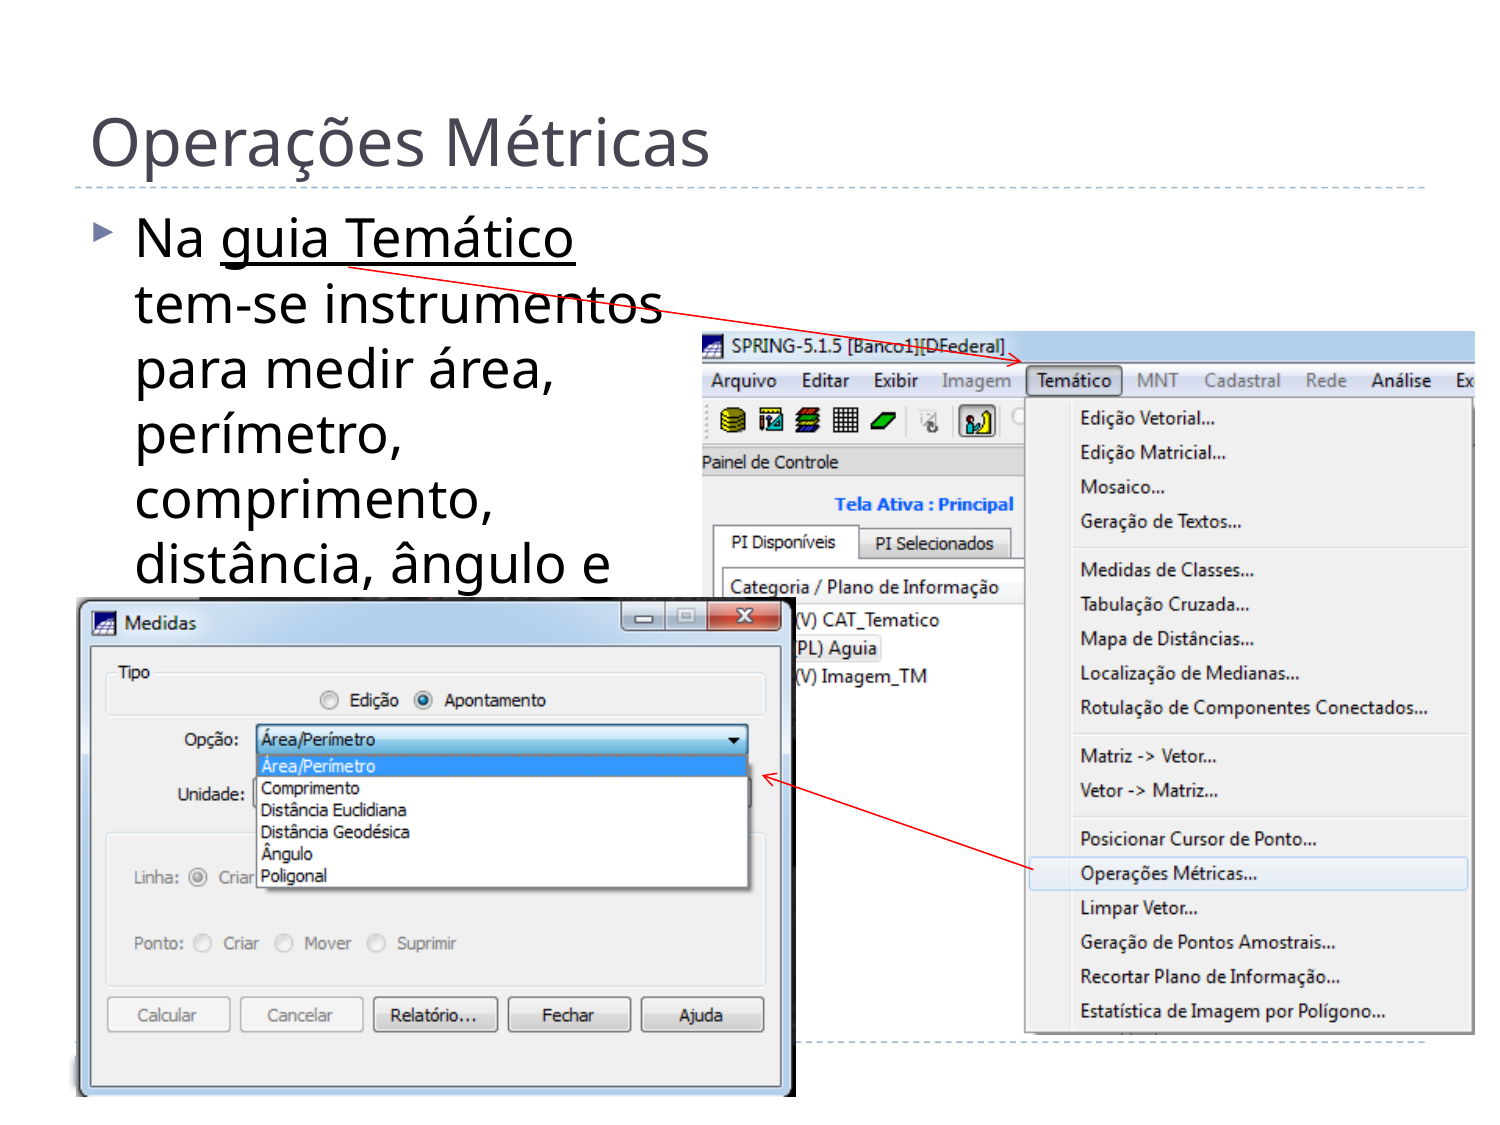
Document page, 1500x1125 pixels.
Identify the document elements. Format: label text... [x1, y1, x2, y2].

picture [76, 331, 1475, 1097]
list Na guia Temático tem-se instrumentos para medir área, perímetro, comprimento, distância, ângulo e poligonal. [75, 196, 715, 599]
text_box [761, 774, 1034, 870]
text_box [348, 266, 1022, 362]
title Operações Métricas [75, 24, 1425, 188]
